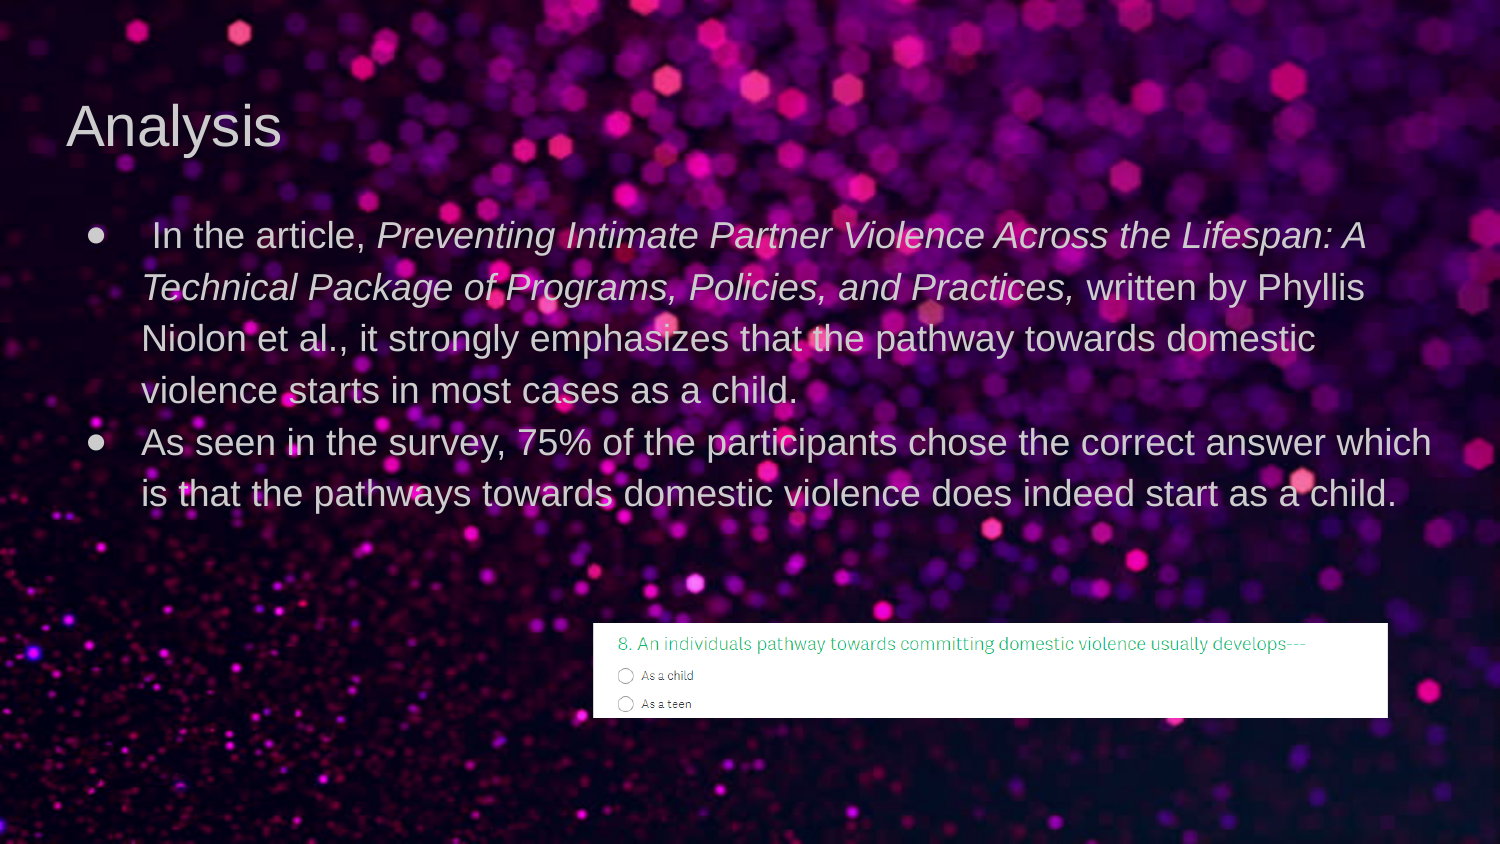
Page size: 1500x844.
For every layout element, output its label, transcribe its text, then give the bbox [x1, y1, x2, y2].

title Analysis [51, 72, 1449, 167]
picture [0, 0, 1500, 844]
list In the article, Preventing Intimate Partner Violence Across the Lifespan: A Technical Package of Programs, Policies, and Practices, written by Phyllis Niolon et al., it strongly emphasizes that the pathway towards domestic violence starts in most cases as a child. As seen in the survey, 75% of the participants chose the correct answer which is that the pathways towards domestic violence does indeed start as a child. [51, 189, 1449, 750]
